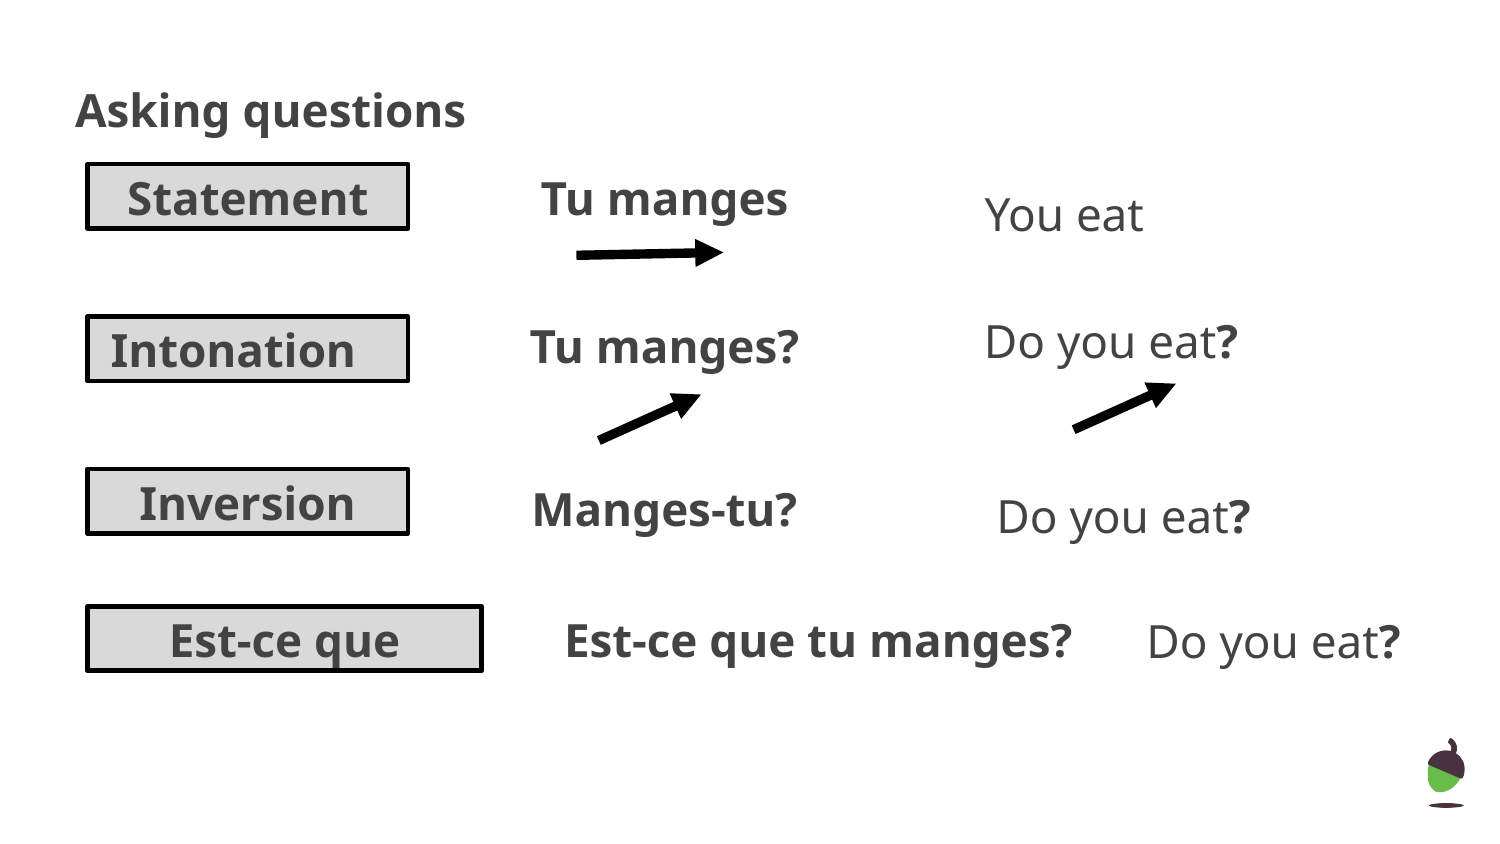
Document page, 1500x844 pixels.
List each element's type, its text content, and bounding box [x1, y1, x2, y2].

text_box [598, 394, 702, 441]
text_box Do you eat? [985, 481, 1392, 547]
text_box Est-ce que [87, 606, 481, 671]
text_box Do you eat? [1135, 606, 1500, 672]
text_box Manges-tu? [407, 474, 922, 540]
text_box Est-ce que tu manges? [481, 606, 1135, 671]
text_box Do you eat? [972, 306, 1379, 372]
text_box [576, 252, 724, 256]
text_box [1073, 383, 1177, 430]
title Asking questions [75, 72, 533, 138]
text_box You eat [973, 180, 1380, 245]
text_box Tu manges [408, 164, 1064, 229]
text_box Inversion [87, 469, 408, 534]
text_box Tu manges? [407, 312, 922, 377]
text_box Statement [87, 164, 408, 229]
text_box Intonation [87, 316, 408, 381]
picture [1427, 738, 1465, 808]
